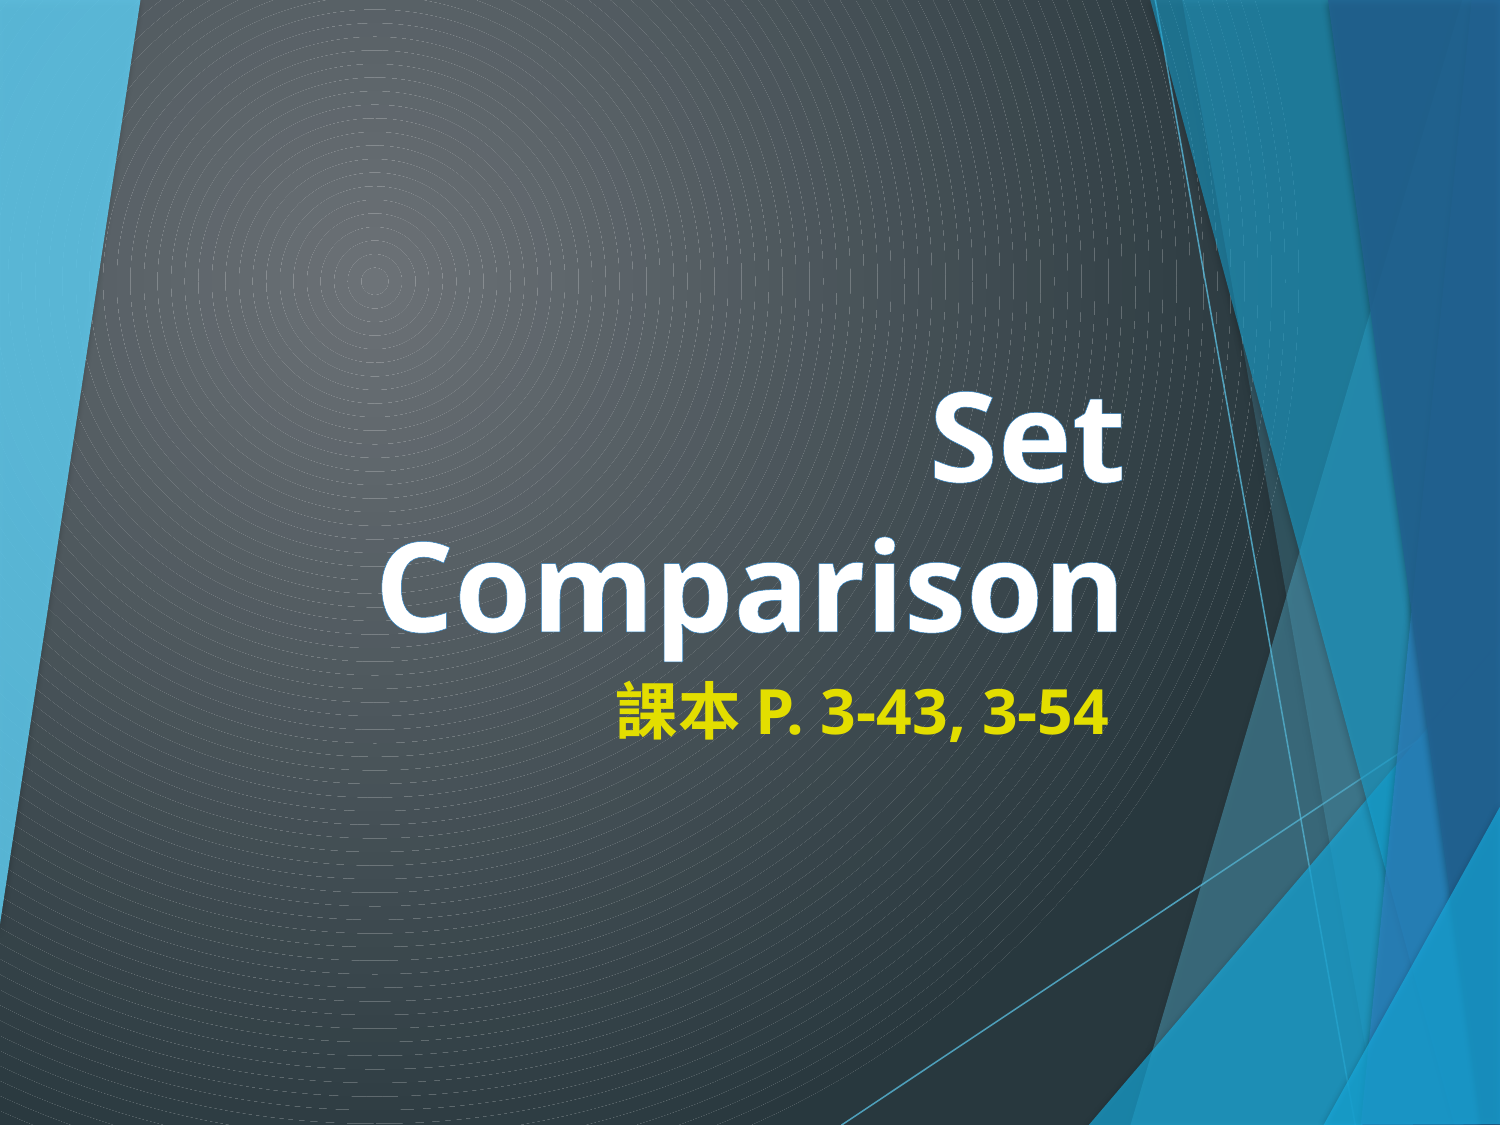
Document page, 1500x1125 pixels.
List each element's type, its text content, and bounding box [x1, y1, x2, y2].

title Set Comparison [185, 394, 1142, 665]
subtitle 課本P. 3-43, 3-54 [566, 664, 1142, 845]
